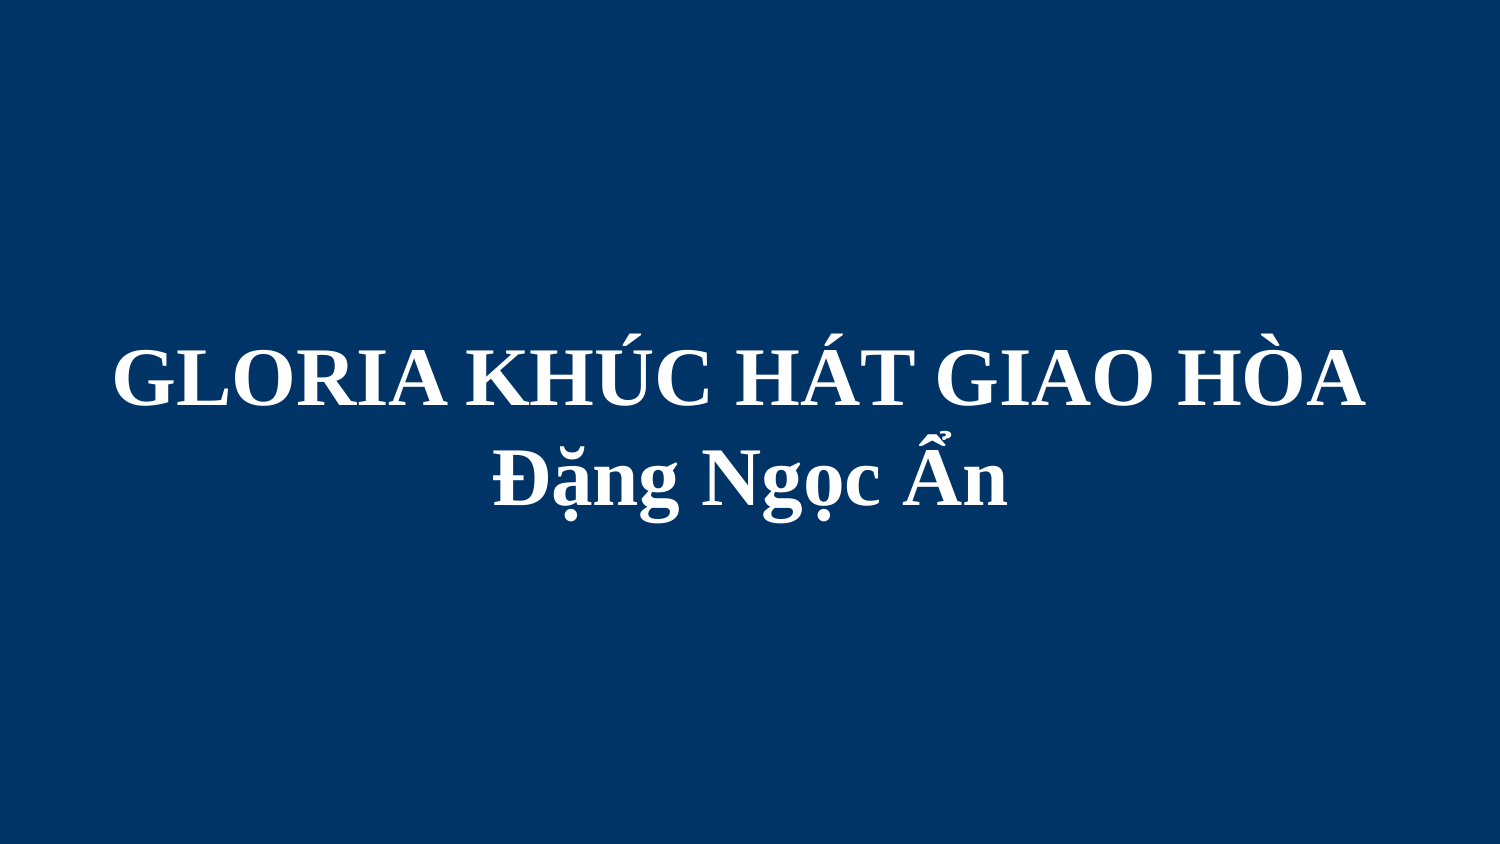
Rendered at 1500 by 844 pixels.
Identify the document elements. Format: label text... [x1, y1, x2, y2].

title GLORIA KHÚC HÁT GIAO HÒA Đặng Ngọc Ẩn [0, 0, 1500, 844]
